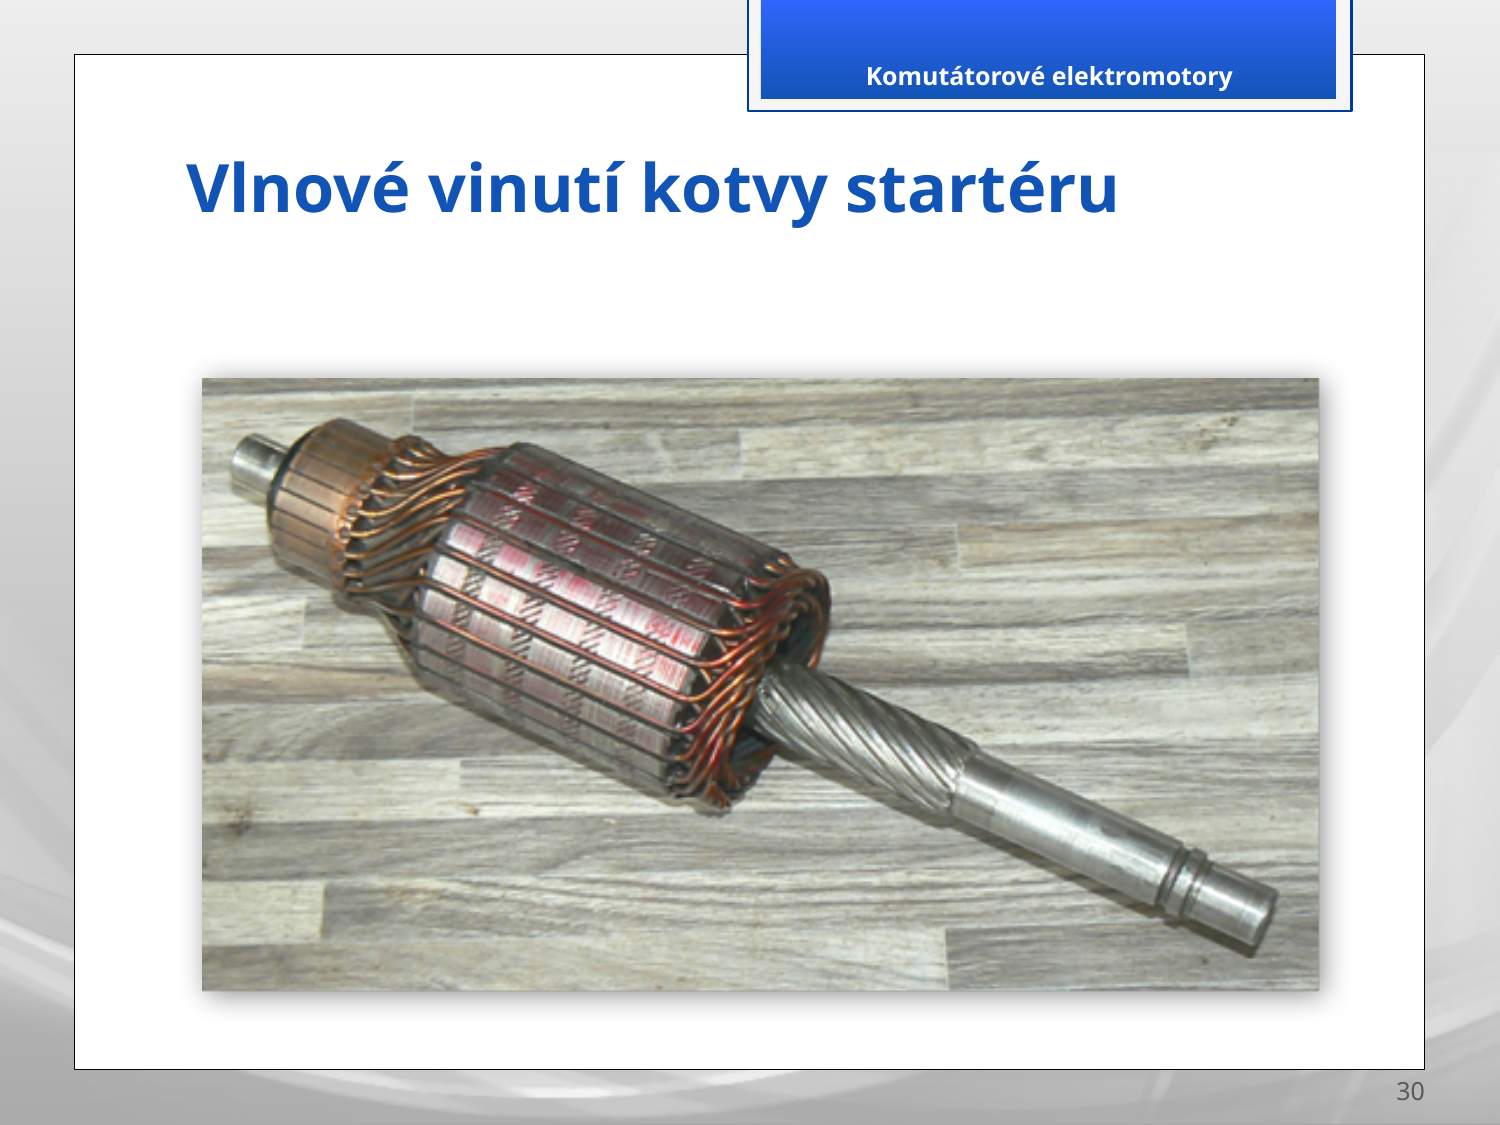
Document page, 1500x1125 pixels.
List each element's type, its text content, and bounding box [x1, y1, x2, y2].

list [202, 377, 1323, 994]
list Komutátorové elektromotory [762, 0, 1337, 98]
title Vlnové vinutí kotvy startéru [171, 138, 1324, 244]
picture [0, 153, 1500, 1123]
